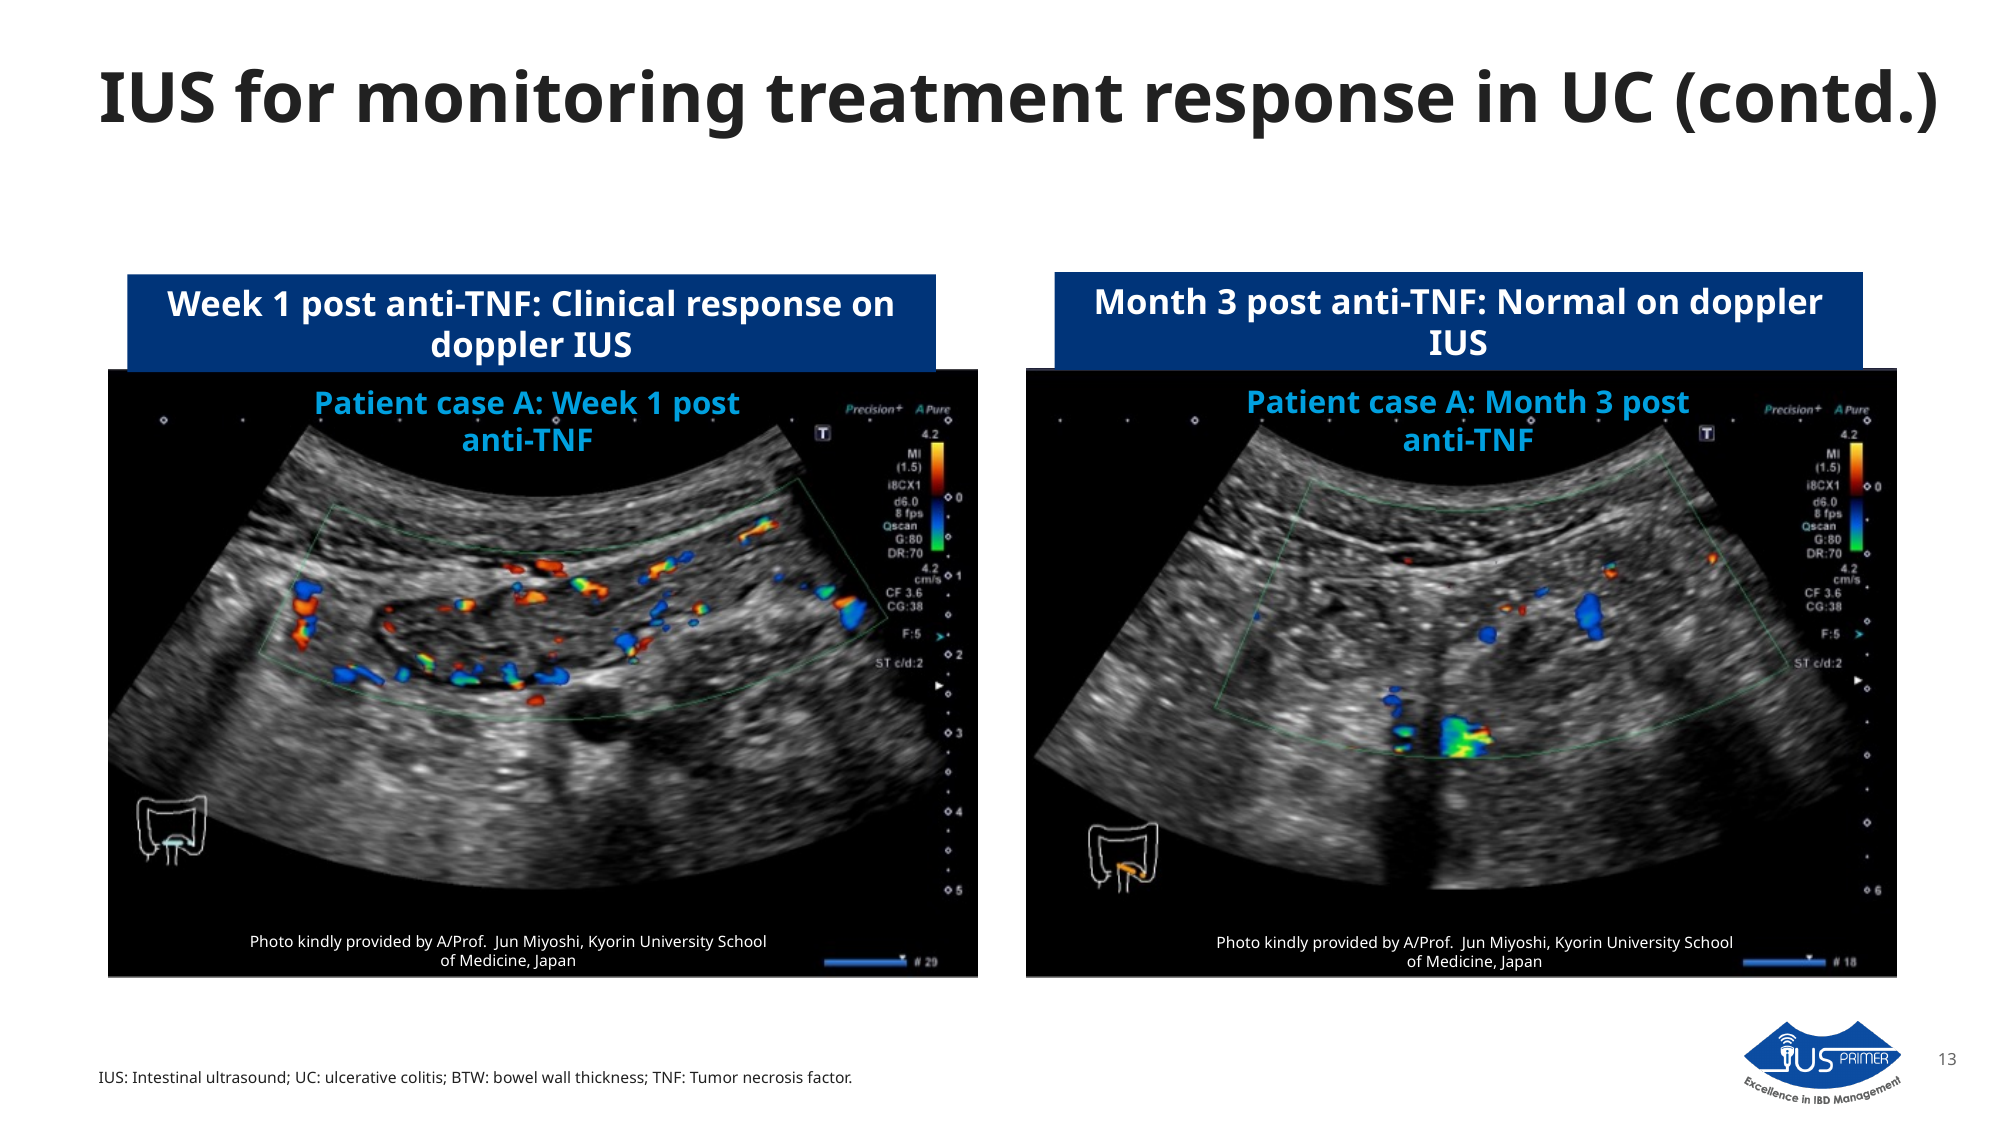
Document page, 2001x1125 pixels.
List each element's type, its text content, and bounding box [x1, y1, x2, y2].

picture [1744, 1021, 1901, 1104]
slide_number 13 [1909, 1033, 1972, 1088]
picture [107, 369, 979, 979]
text_box Month 3 post anti-TNF: Normal on doppler IUS [1054, 272, 1863, 366]
text_box Week 1 post anti-TNF: Clinical response on doppler IUS [127, 274, 936, 367]
list IUS: Intestinal ultrasound; UC: ulcerative colitis; BTW: bowel wall thickness; TNF: Tumor necrosis factor. [98, 1041, 1475, 1088]
picture [1026, 367, 1897, 979]
title IUS for monitoring treatment response in UC (contd.) [98, 61, 1973, 215]
